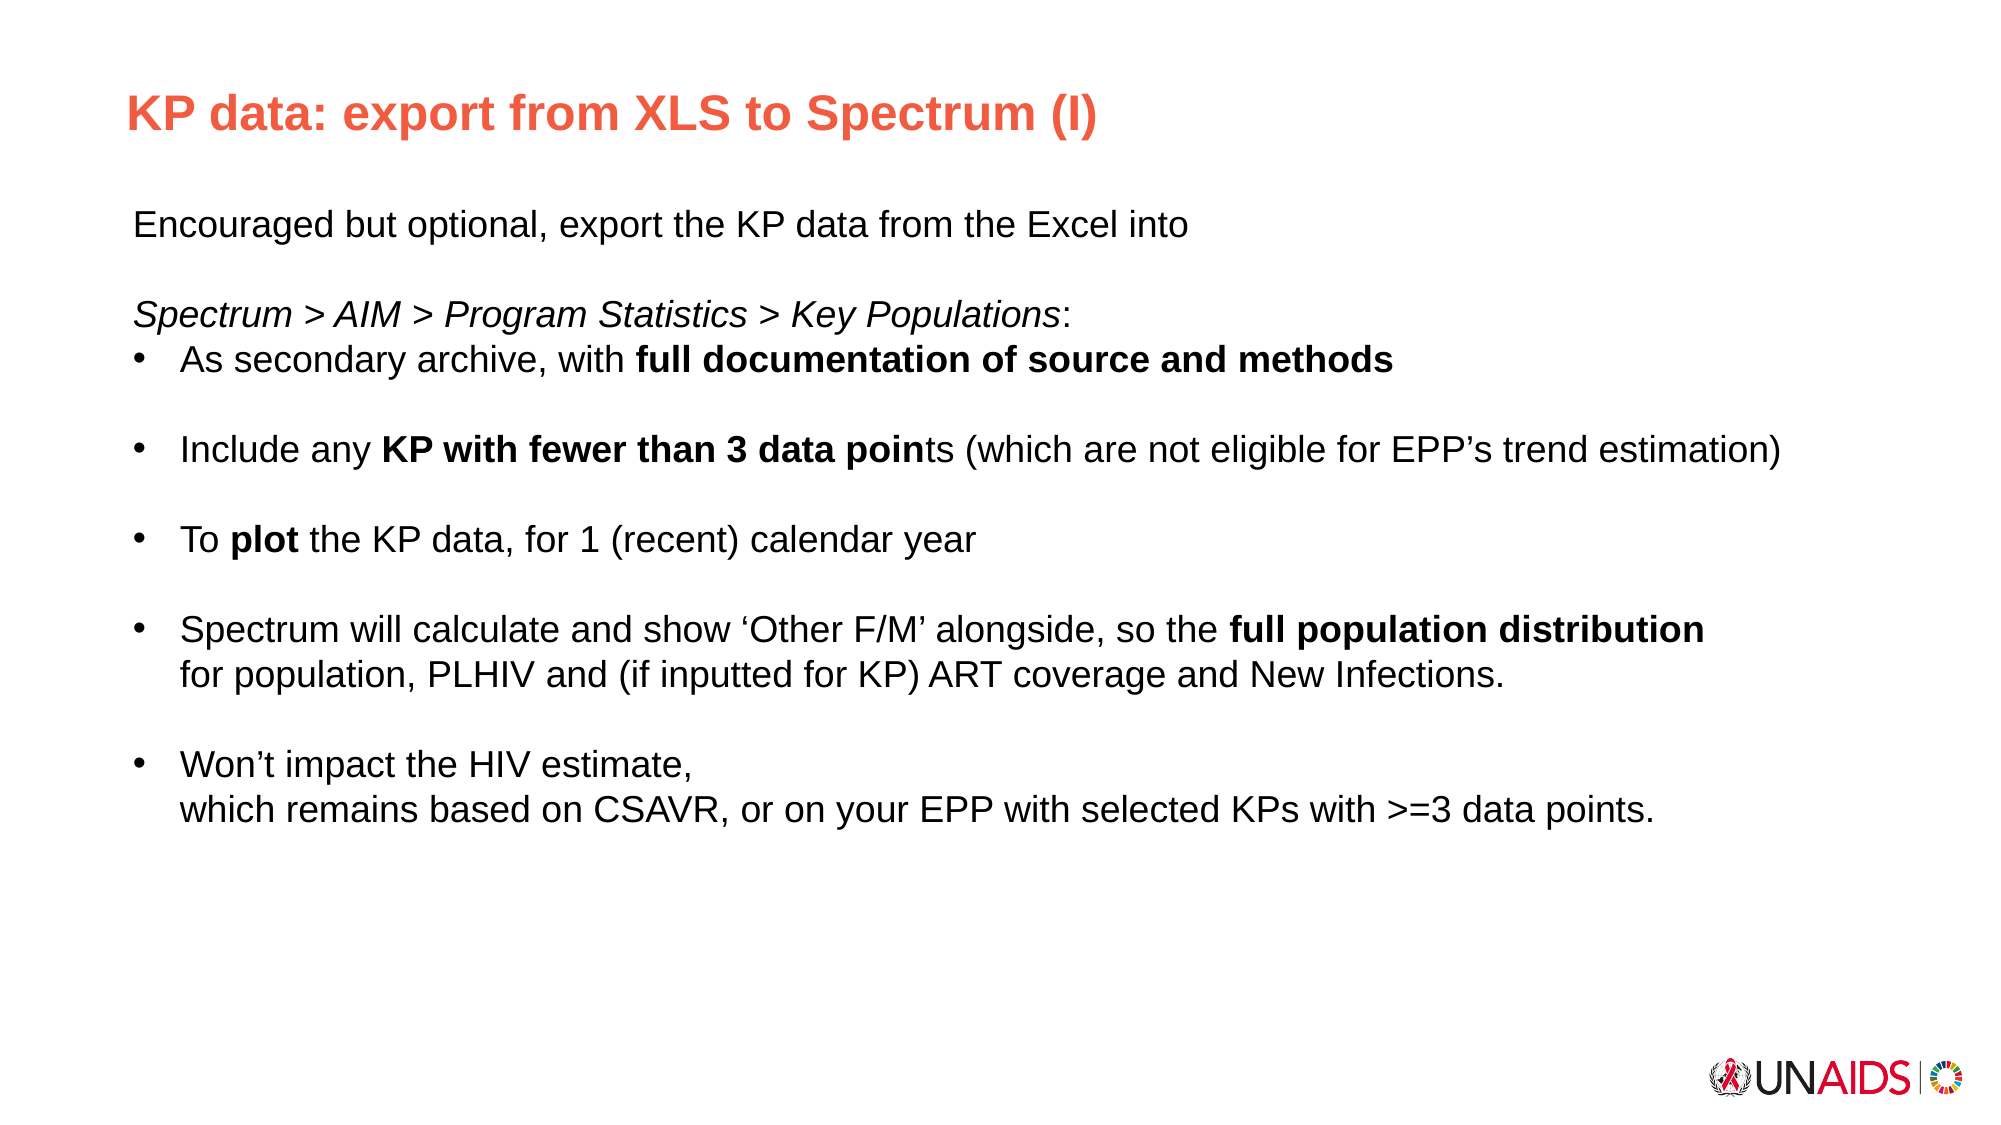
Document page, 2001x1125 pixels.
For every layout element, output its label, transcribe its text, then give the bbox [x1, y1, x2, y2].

text_box KP data: export from XLS to Spectrum (I) [111, 73, 1852, 149]
picture [1709, 1058, 1963, 1097]
text_box Encouraged but optional, export the KP data from the Excel into Spectrum > AIM > Program Statistics > Key Populations: As secondary archive, with full documentation of source and methods Include any KP with fewer than 3 data points (which are not eligible for EPP’s trend estimation) To plot the KP data, for 1 (recent) calendar year Spectrum will calculate and show ‘Other F/M’ alongside, so the full population distribution for population, PLHIV and (if inputted for KP) ART coverage and New Infections. Won’t impact the HIV estimate, which remains based on CSAVR, or on your EPP with selected KPs with >=3 data points. [118, 192, 1845, 928]
